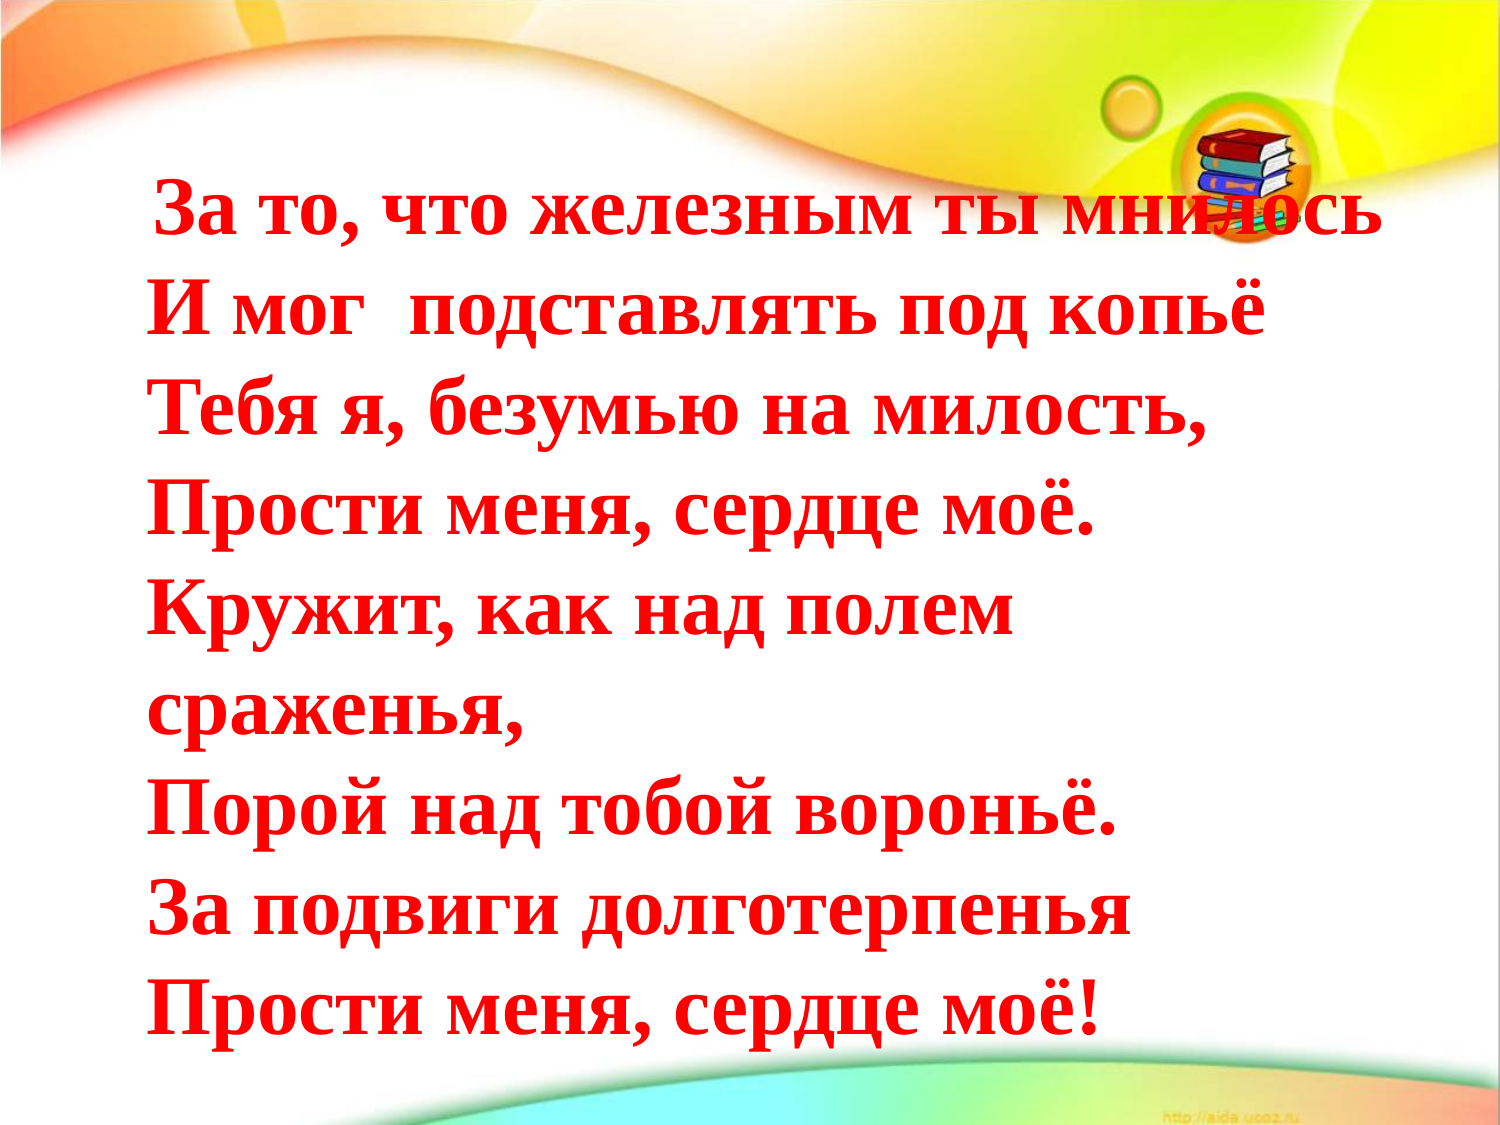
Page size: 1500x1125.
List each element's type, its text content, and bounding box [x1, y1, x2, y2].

list За то, что железным ты мнилось И мог подставлять под копьё Тебя я, безумью на милость, Прости меня, сердце моё. Кружит, как над полем сраженья, Порой над тобой вороньё. За подвиги долготерпенья Прости меня, сердце моё! [74, 46, 1426, 1006]
picture [0, 0, 1500, 1125]
